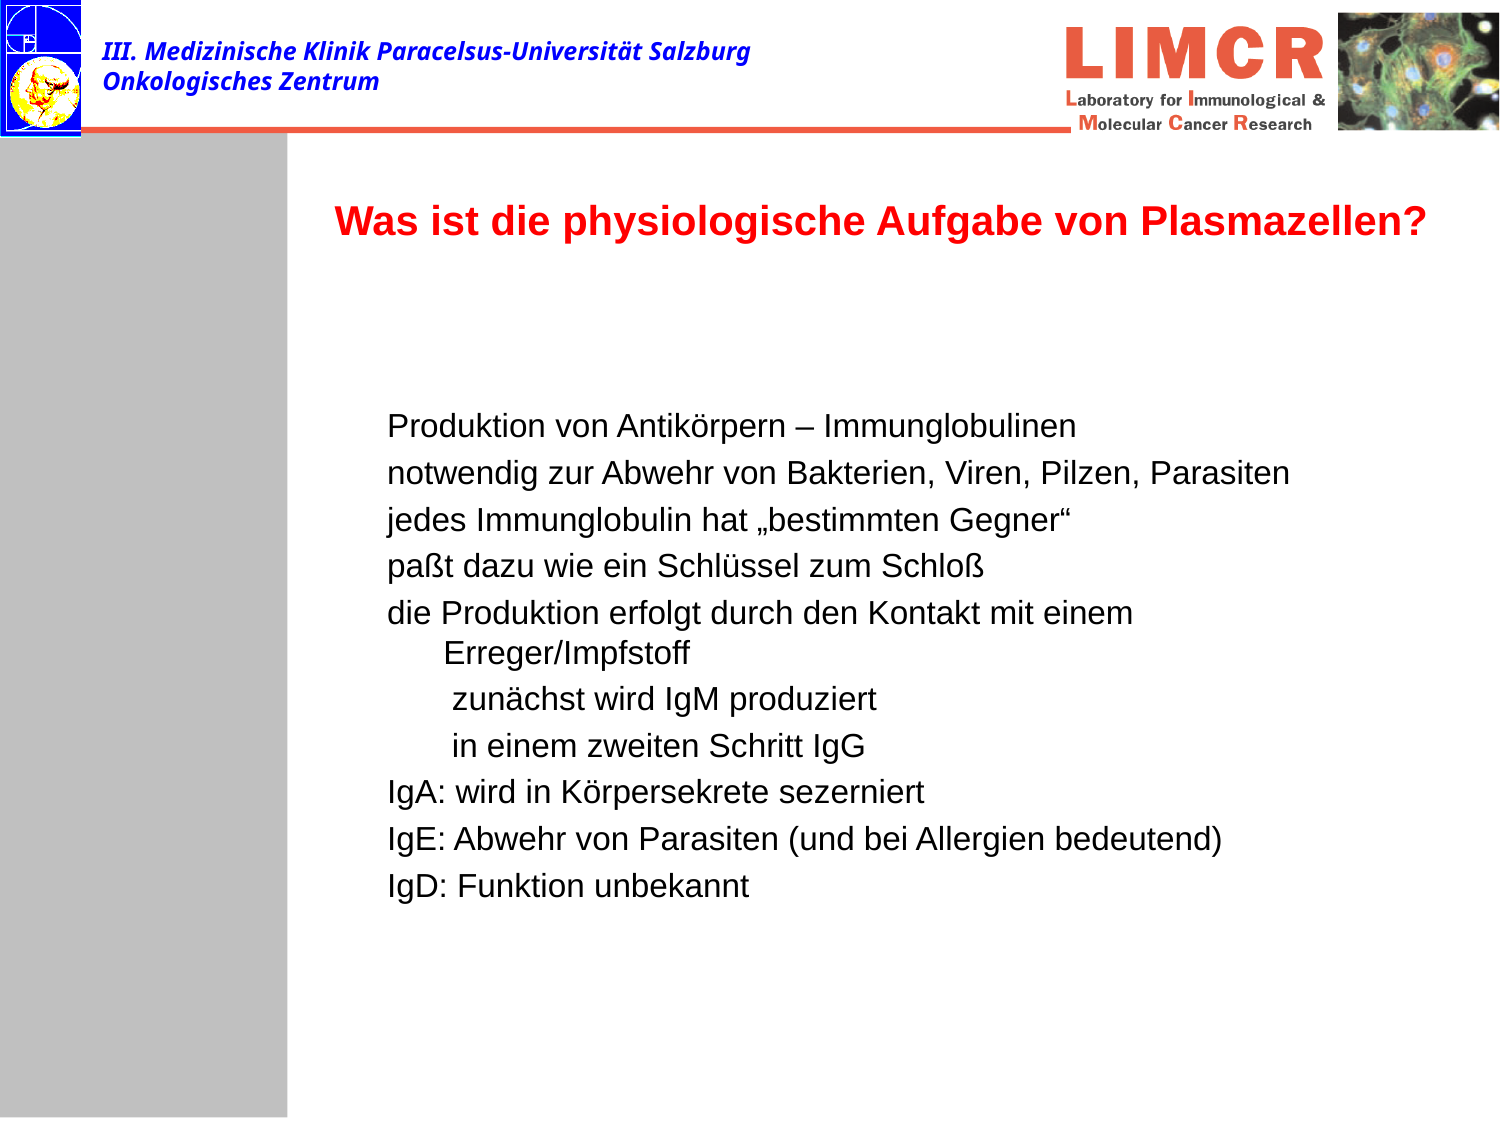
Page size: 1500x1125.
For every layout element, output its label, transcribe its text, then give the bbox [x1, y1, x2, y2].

list Produktion von Antikörpern – Immunglobulinen notwendig zur Abwehr von Bakterien, Viren, Pilzen, Parasiten jedes Immunglobulin hat „bestimmten Gegner“ paßt dazu wie ein Schlüssel zum Schloß die Produktion erfolgt durch den Kontakt mit einem Erreger/Impfstoff zunächst wird IgM produziert in einem zweiten Schritt IgG IgA: wird in Körpersekrete sezerniert IgE: Abwehr von Parasiten (und bei Allergien bedeutend) IgD: Funktion unbekannt [371, 396, 1381, 1001]
title Was ist die physiologische Aufgabe von Plasmazellen? [299, 149, 1463, 288]
picture [1062, 12, 1500, 134]
